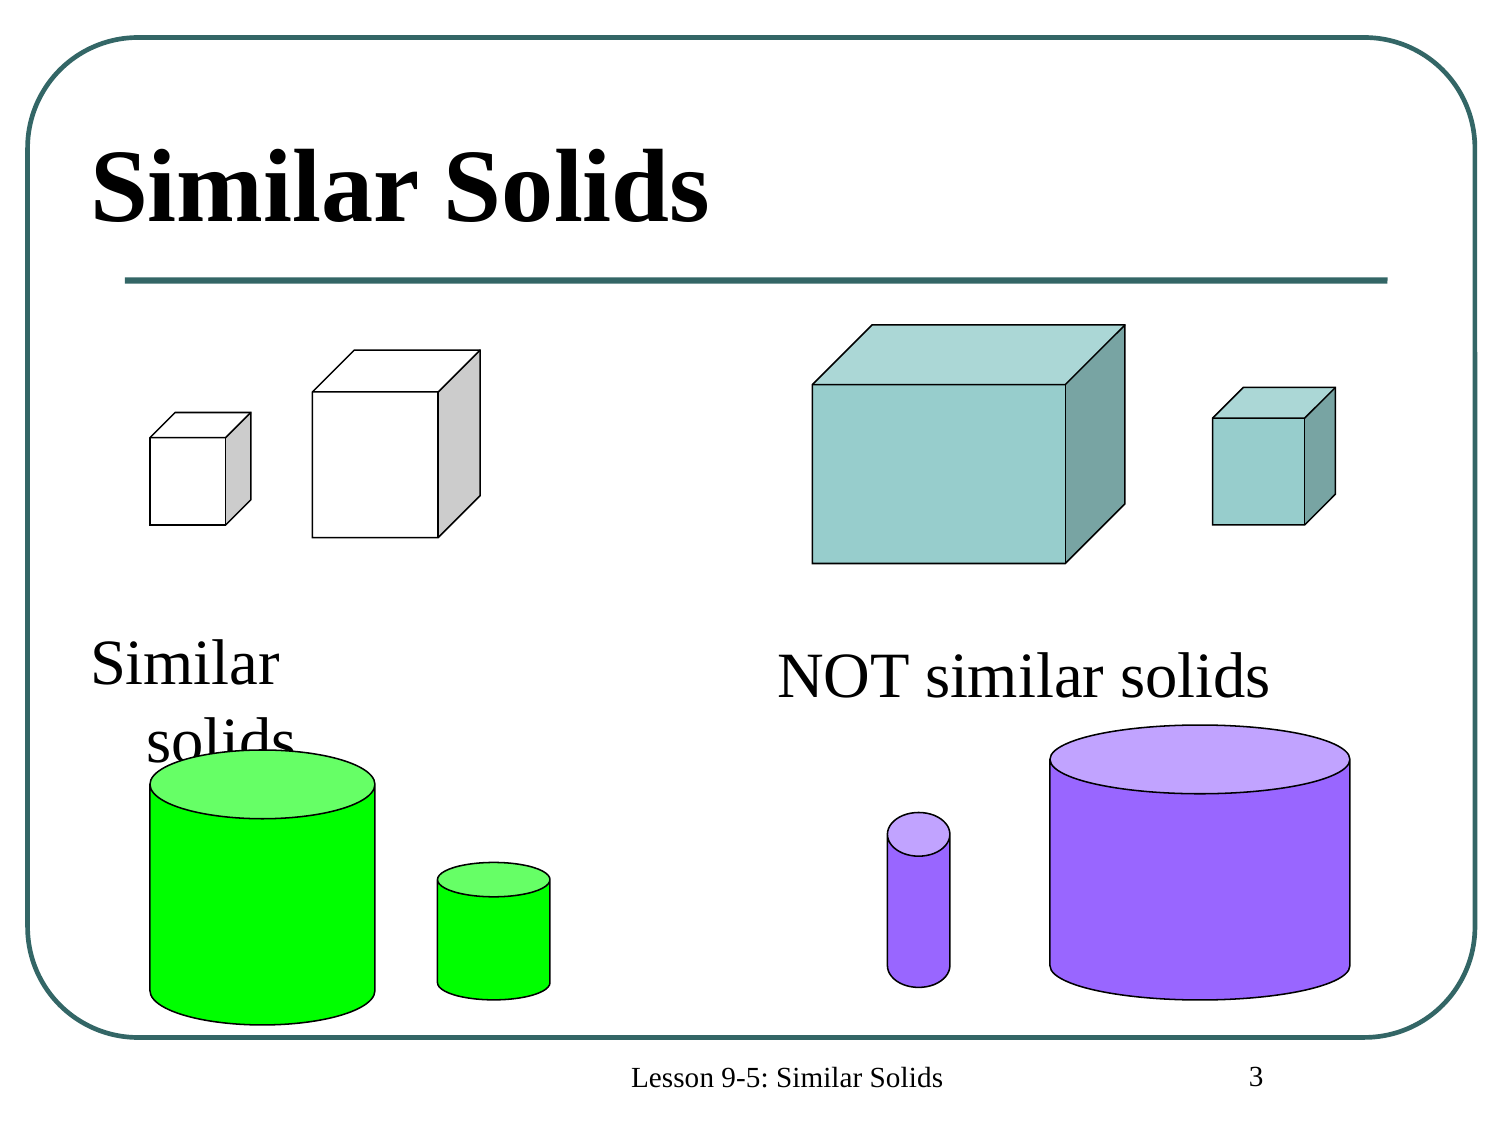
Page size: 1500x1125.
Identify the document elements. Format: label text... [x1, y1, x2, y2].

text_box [149, 349, 481, 538]
text_box [725, 237, 1425, 1063]
slide_number 3 [1125, 1063, 1388, 1125]
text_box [149, 749, 551, 1026]
text_box [62, 262, 638, 1063]
title Similar Solids [75, 24, 1425, 250]
footer Lesson 9-5: Similar Solids [549, 1050, 1025, 1125]
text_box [887, 724, 1351, 1001]
list Similar solids [75, 612, 450, 700]
